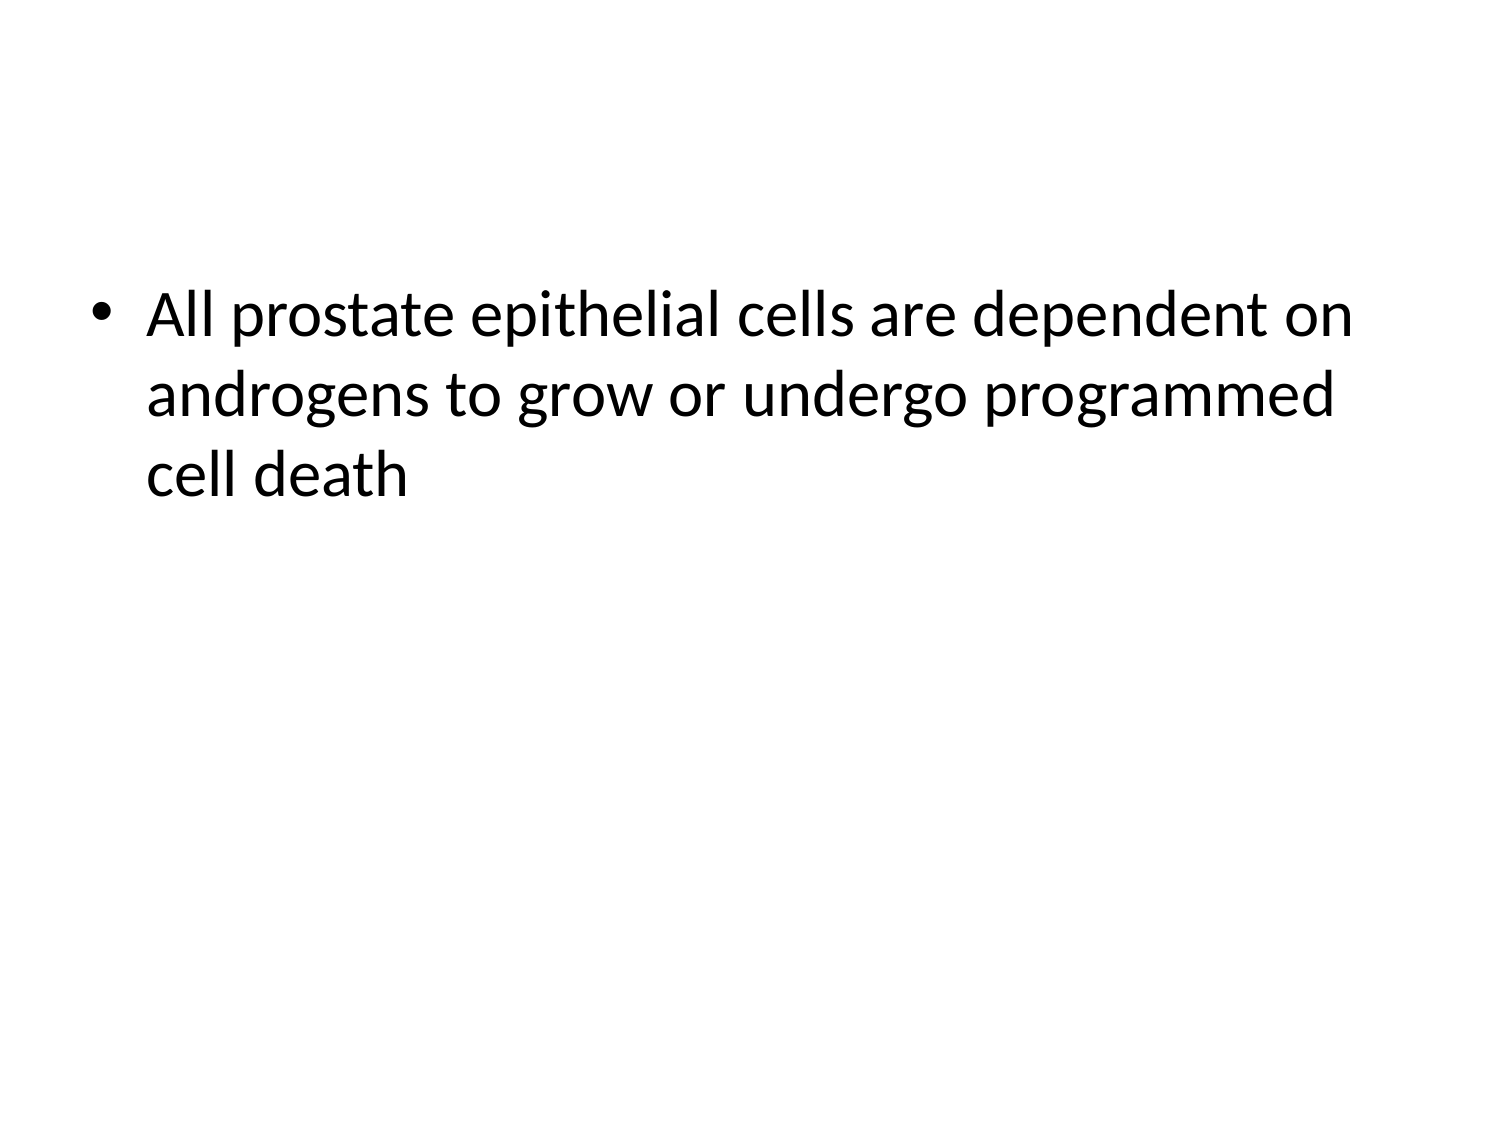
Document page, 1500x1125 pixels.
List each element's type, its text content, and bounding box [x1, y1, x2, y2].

list All prostate epithelial cells are dependent on androgens to grow or undergo programmed cell death [75, 262, 1425, 1005]
